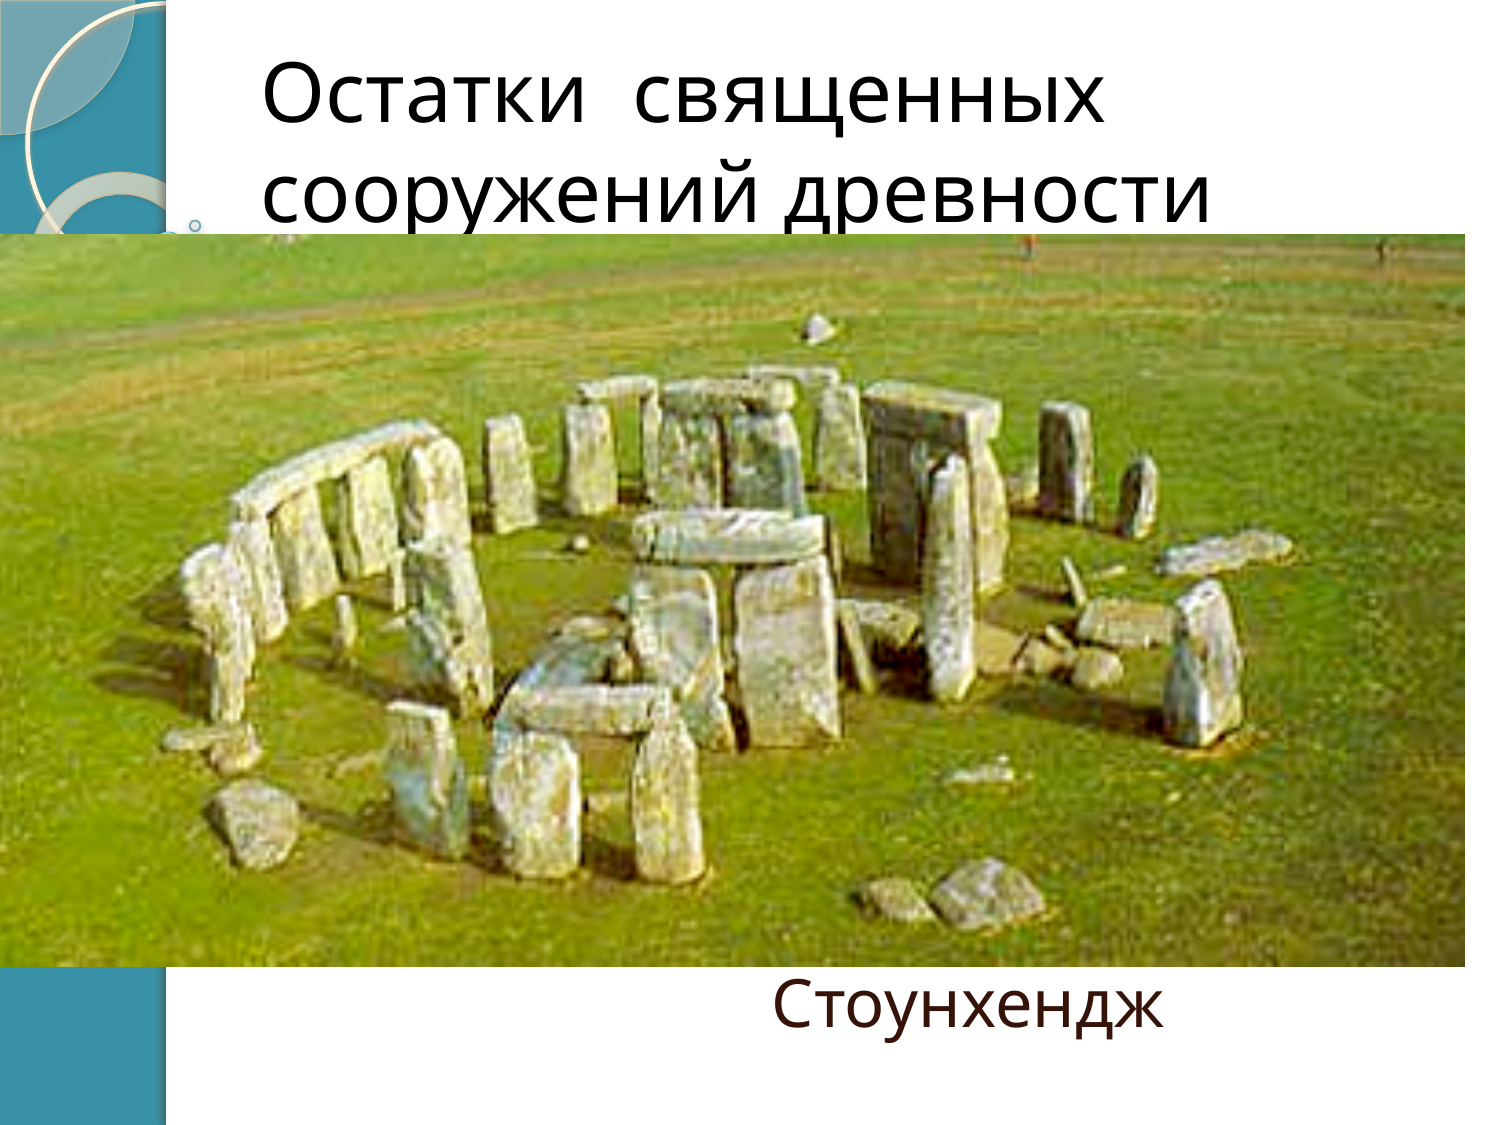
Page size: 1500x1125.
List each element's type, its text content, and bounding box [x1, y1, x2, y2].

subtitle Стоунхендж [738, 979, 1451, 1055]
title Остатки священных сооружений древности [246, 59, 1450, 231]
picture [0, 234, 1466, 968]
